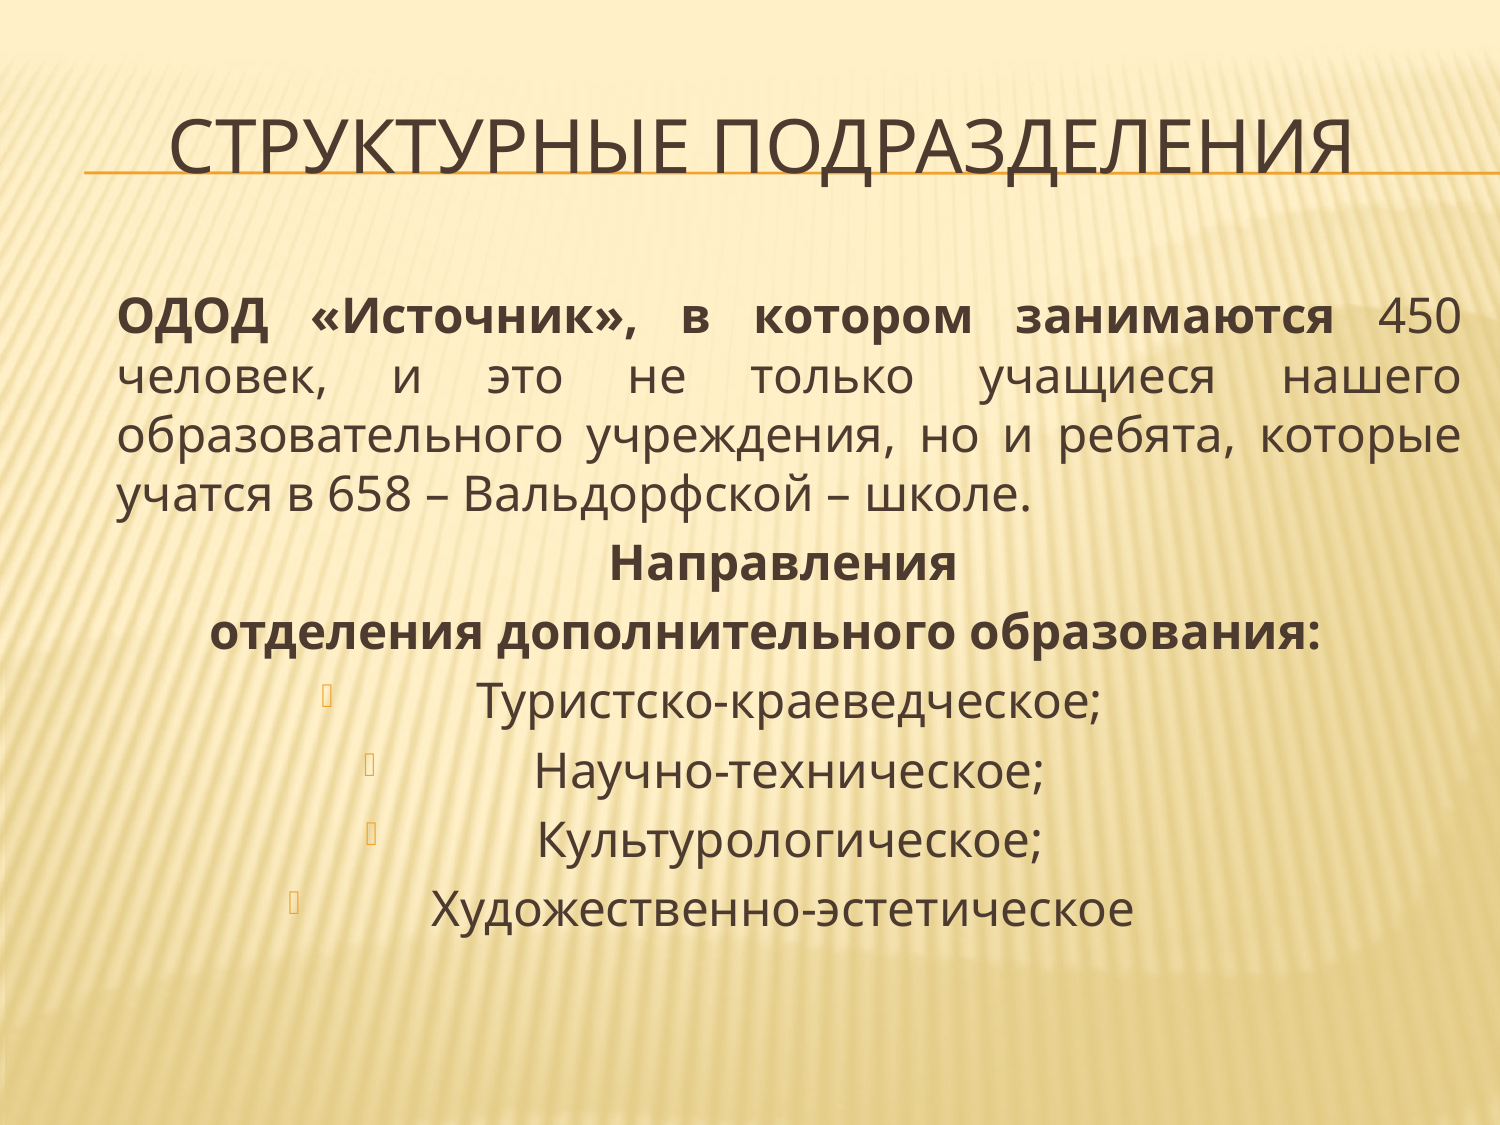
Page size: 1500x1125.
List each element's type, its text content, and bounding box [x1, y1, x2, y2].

title Структурные подразделения [50, 75, 1475, 213]
list ОДОД «Источник», в котором занимаются 450 человек, и это не только учащиеся нашего образовательного учреждения, но и ребята, которые учатся в 658 – Вальдорфской – школе. Направления отделения дополнительного образования: Туристско-краеведческое; Научно-техническое; Культурологическое; Художественно-эстетическое [53, 208, 1479, 951]
